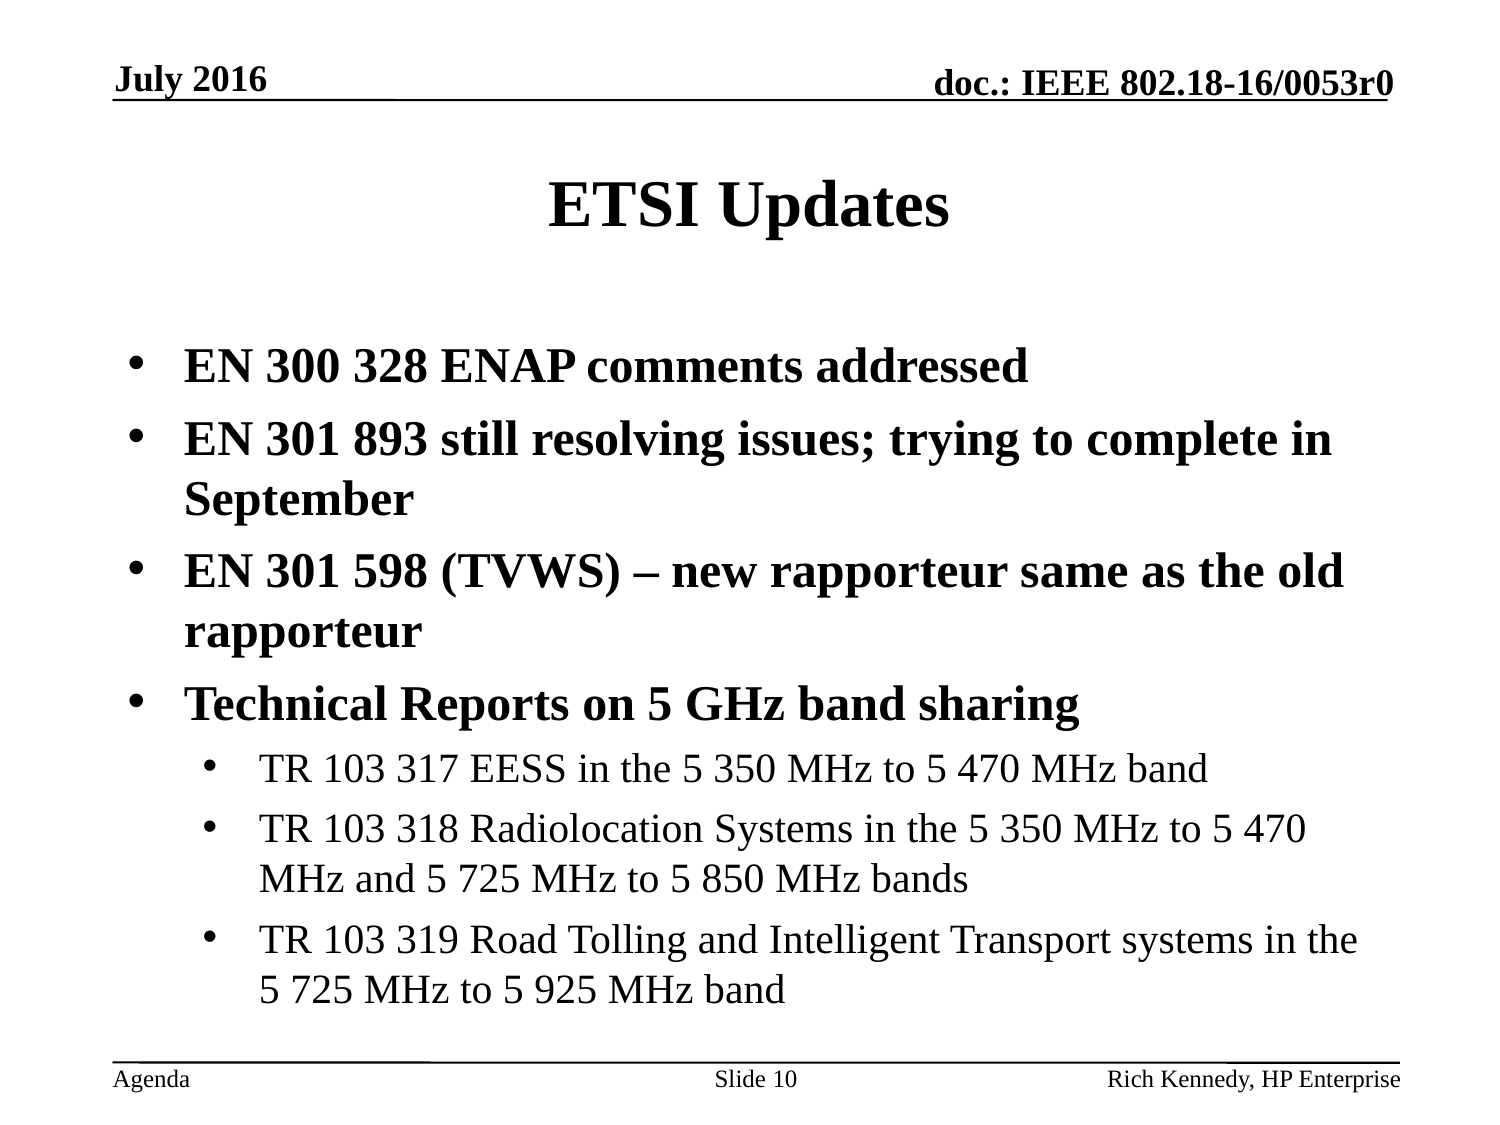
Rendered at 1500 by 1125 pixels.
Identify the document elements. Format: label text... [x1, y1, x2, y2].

slide_number Slide 10 [712, 1061, 800, 1123]
footer Rich Kennedy, HP Enterprise [878, 1061, 1402, 1093]
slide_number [114, 54, 423, 100]
list EN 300 328 ENAP comments addressed EN 301 893 still resolving issues; trying to complete in September EN 301 598 (TVWS) – new rapporteur same as the old rapporteur Technical Reports on 5 GHz band sharing TR 103 317 EESS in the 5 350 MHz to 5 470 MHz band TR 103 318 Radiolocation Systems in the 5 350 MHz to 5 470 MHz and 5 725 MHz to 5 850 MHz bands TR 103 319 Road Tolling and Intelligent Transport systems in the 5 725 MHz to 5 925 MHz band [112, 324, 1388, 1063]
title ETSI Updates [112, 112, 1388, 288]
